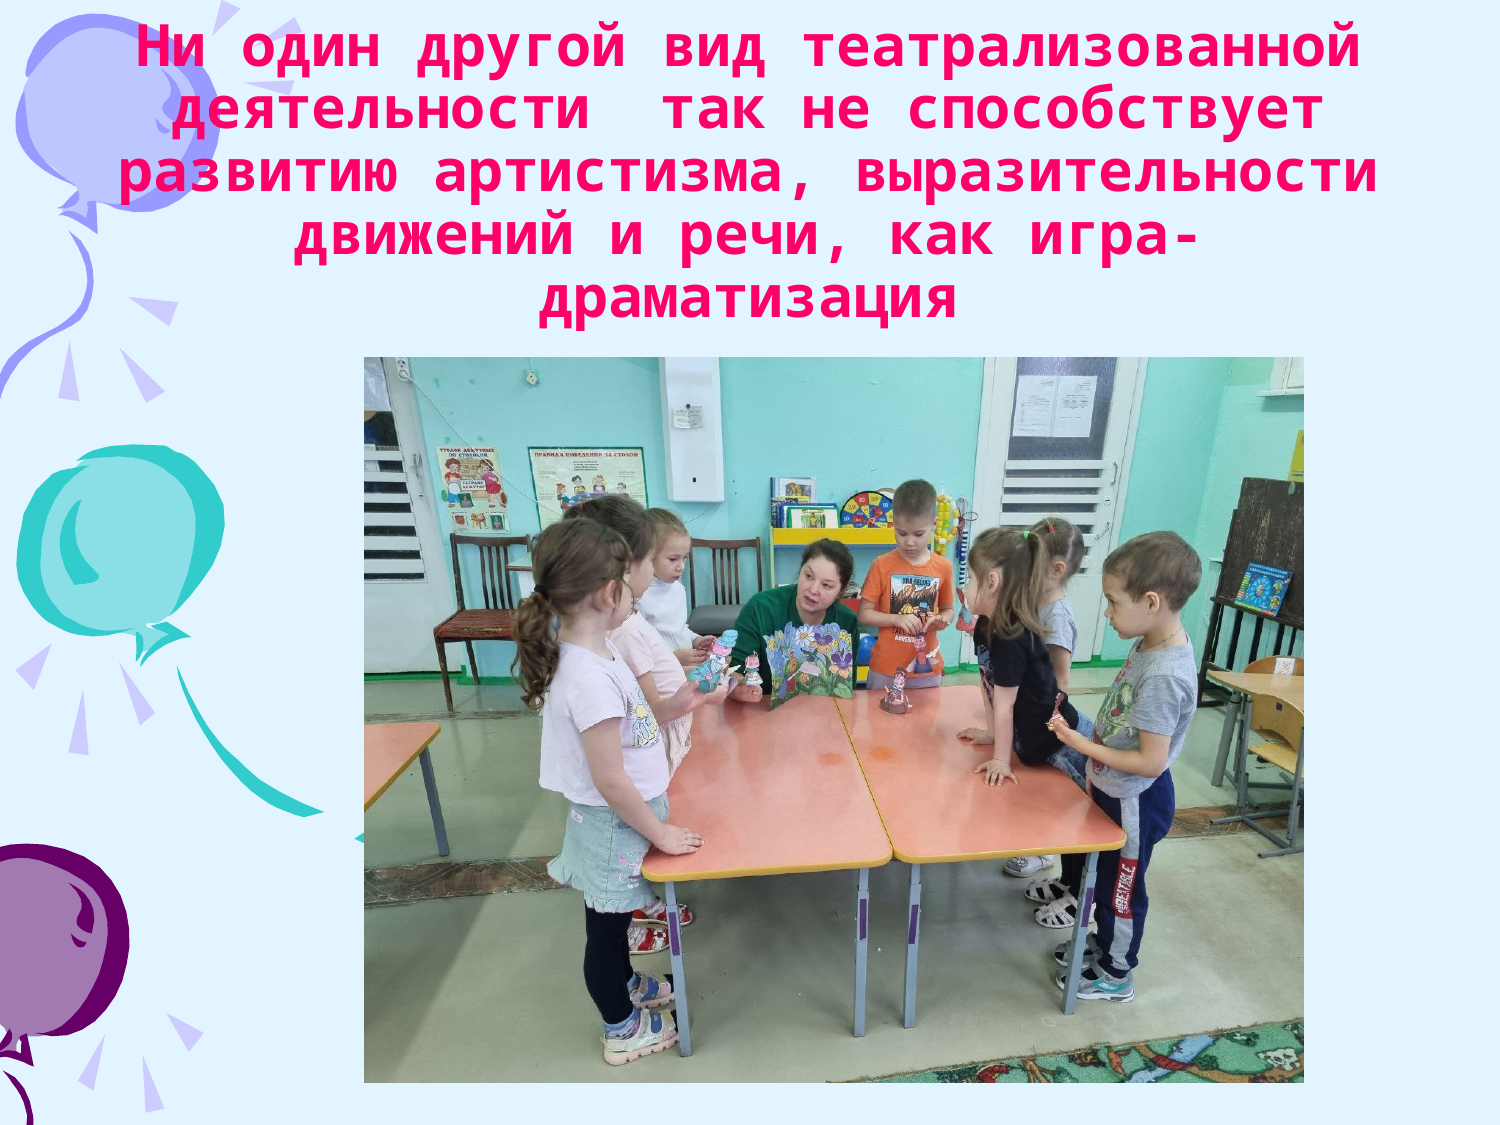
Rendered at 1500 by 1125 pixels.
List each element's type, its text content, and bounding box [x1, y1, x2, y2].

picture [364, 357, 1305, 1084]
title Ни один другой вид театрализованной деятельности так не способствует развитию артистизма, выразительности движений и речи, как игра-драматизация [72, 17, 1425, 338]
